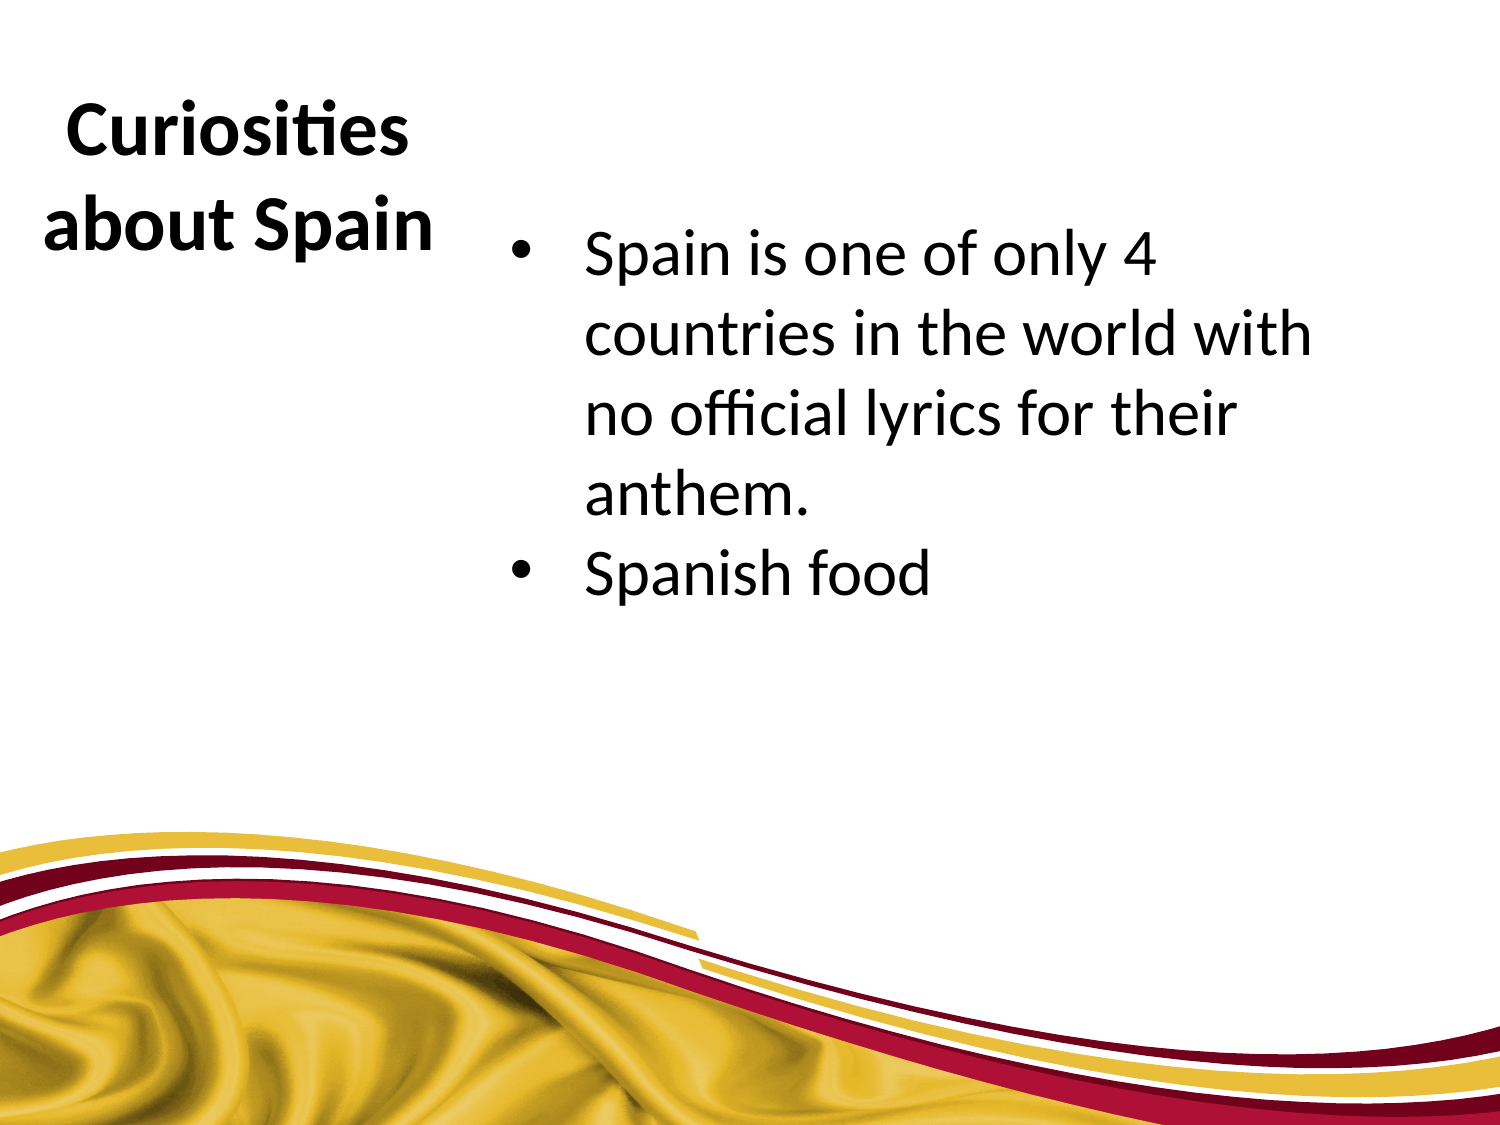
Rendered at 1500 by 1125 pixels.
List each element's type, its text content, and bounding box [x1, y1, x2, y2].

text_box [0, 831, 1500, 1125]
text_box Curiosities about Spain [5, 44, 473, 299]
text_box Spain is one of only 4 countries in the world with no official lyrics for their anthem. Spanish food [494, 201, 1405, 661]
